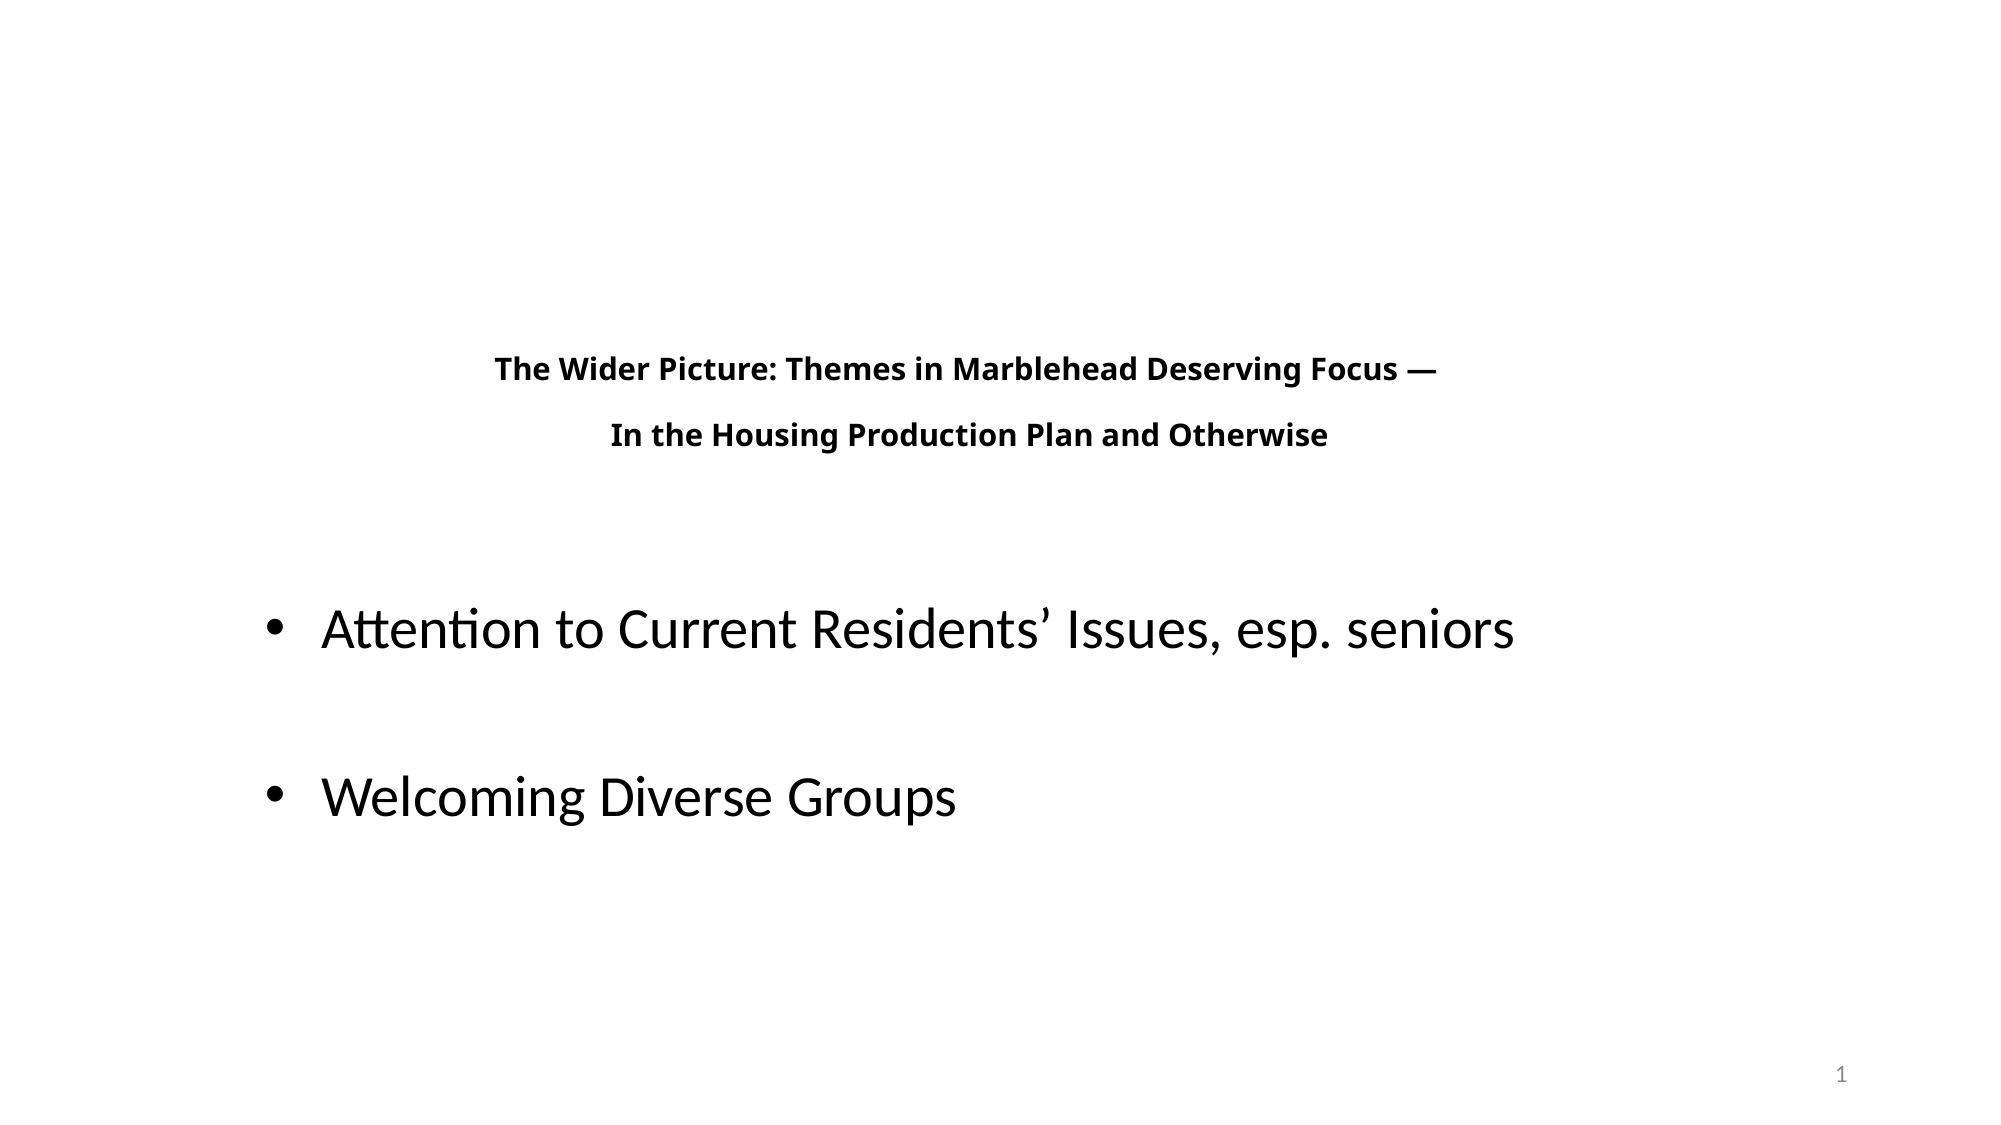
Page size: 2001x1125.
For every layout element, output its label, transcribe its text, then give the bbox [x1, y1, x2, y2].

slide_number 1 [1412, 1042, 1863, 1103]
subtitle Attention to Current Residents’ Issues, esp. seniors Welcoming Diverse Groups [249, 590, 1750, 863]
title The Wider Picture: Themes in Marblehead Deserving Focus — In the Housing Production Plan and Otherwise [219, 142, 1720, 535]
